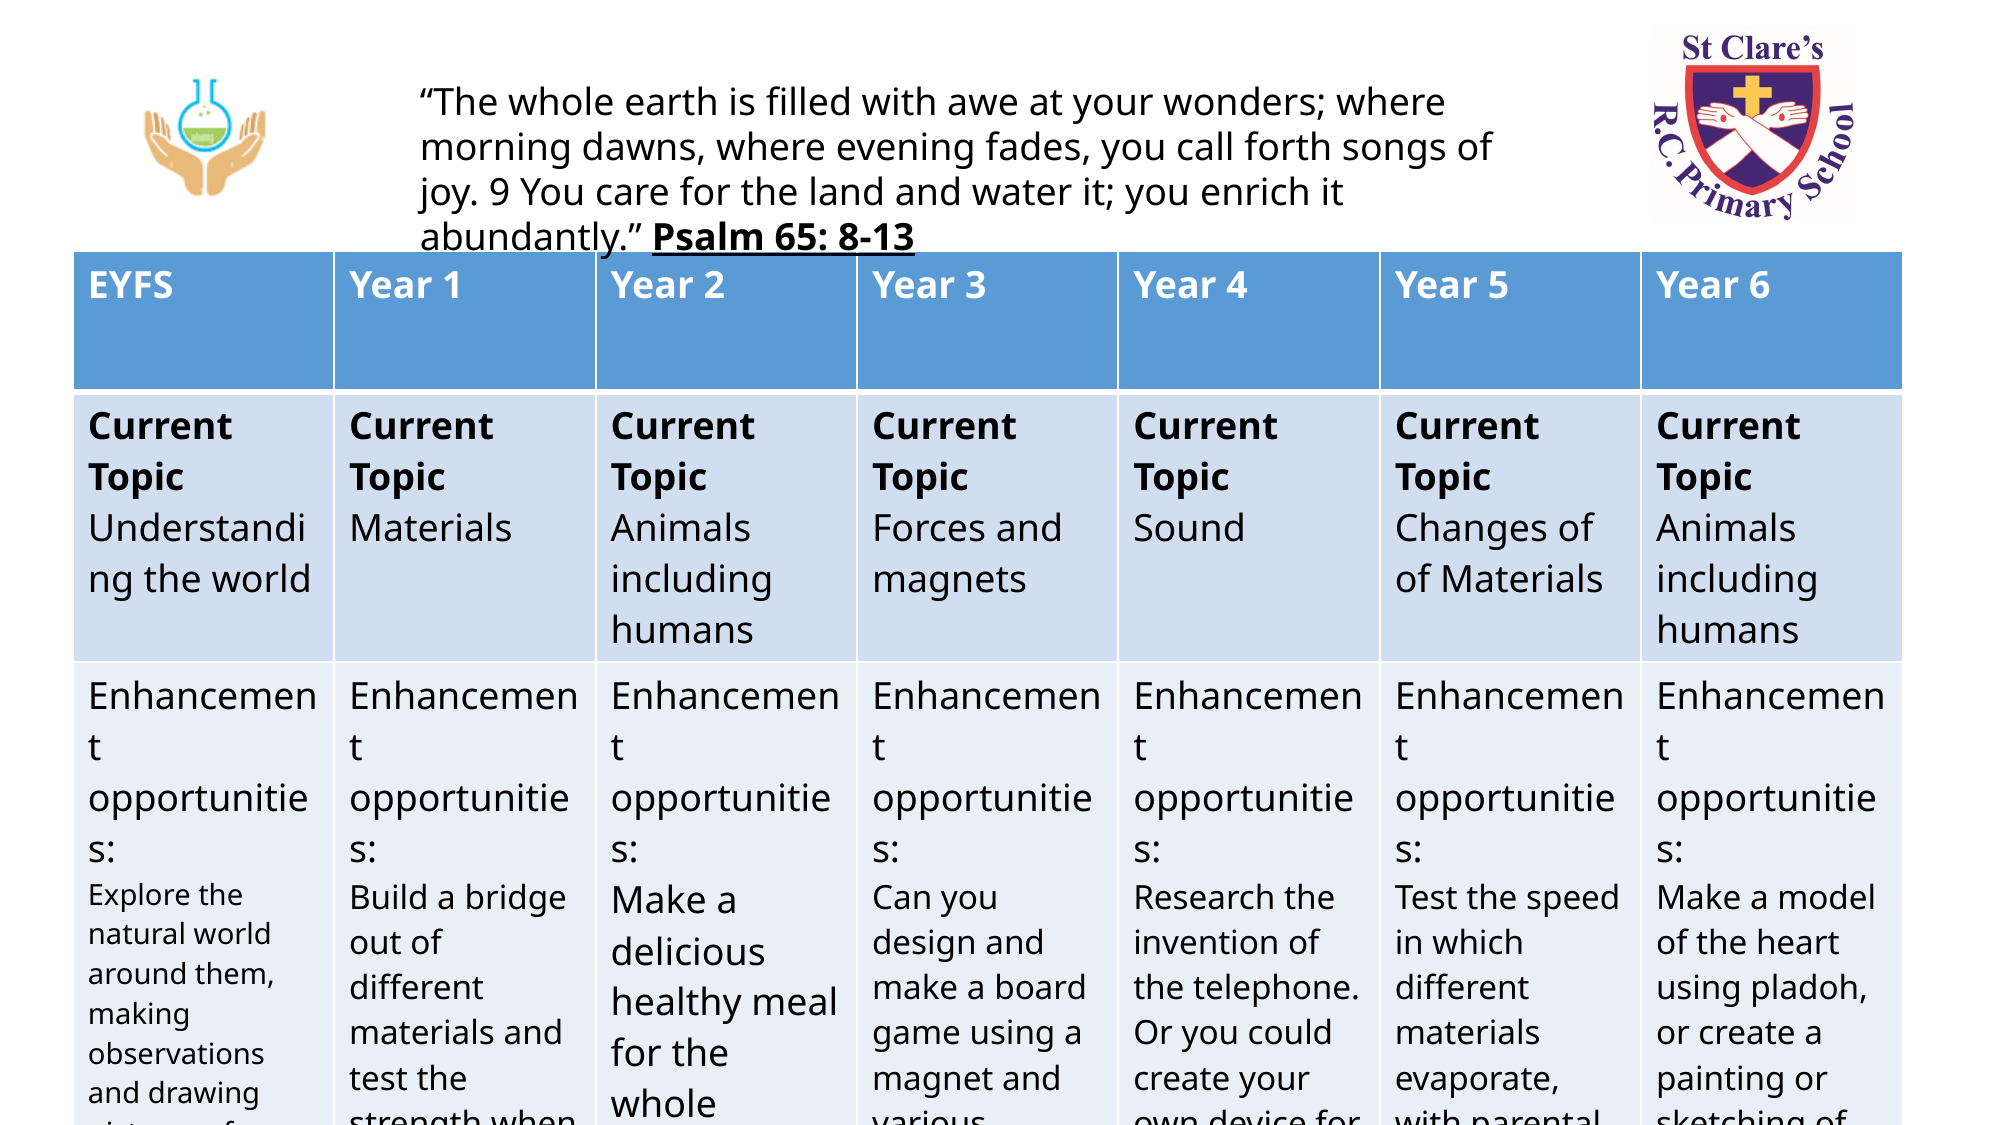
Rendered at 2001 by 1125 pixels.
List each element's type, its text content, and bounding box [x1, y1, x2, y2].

table_cell Current Topic Animals including humans [597, 395, 856, 661]
table_cell Current Topic Forces and magnets [858, 395, 1117, 661]
table_header Year 1 [335, 252, 595, 389]
table_header Year 6 [1642, 252, 1902, 389]
table_cell Enhancement opportunities: Build a bridge out of different materials and test the strength when a toy car travels on it. [335, 663, 595, 1125]
table_cell Current Topic Changes of of Materials [1381, 395, 1640, 661]
table_header EYFS [74, 252, 333, 389]
table_cell Enhancement opportunities: Explore the natural world around them, making observations and drawing pictures of animals and plants. [74, 663, 333, 1125]
picture [72, 53, 333, 223]
text_box “The whole earth is filled with awe at your wonders; where morning dawns, where evening fades, you call forth songs of joy. 9 You care for the land and water it; you enrich it abundantly.” Psalm 65: 8-13 [405, 70, 1571, 266]
table_cell Enhancement opportunities: Make a delicious healthy meal for the whole family! [597, 663, 856, 1125]
table_header Year 3 [858, 266, 1117, 389]
table_cell Enhancement opportunities: Test the speed in which different materials evaporate, with parental supervision. [1381, 663, 1640, 1125]
table_cell Current Topic Materials [335, 395, 595, 661]
table_cell Enhancement opportunities: Make a model of the heart using pladoh, or create a painting or sketching of the heart and all of the chambers! [1642, 663, 1902, 1125]
table_cell Current Topic Sound [1119, 395, 1379, 661]
table_header Year 4 [1119, 266, 1379, 389]
table_header Year 2 [597, 266, 856, 389]
table_cell Enhancement opportunities: Research the invention of the telephone. Or you could create your own device for listening to a variety of sounds. [1119, 663, 1379, 1125]
table_cell Enhancement opportunities: Can you design and make a board game using a magnet and various magnetic materials? [858, 663, 1117, 1125]
table_cell Current Topic Understanding the world [74, 395, 333, 661]
picture [1651, 25, 1856, 223]
table_header Year 5 [1381, 252, 1640, 389]
table_cell Current Topic Animals including humans [1642, 395, 1902, 661]
